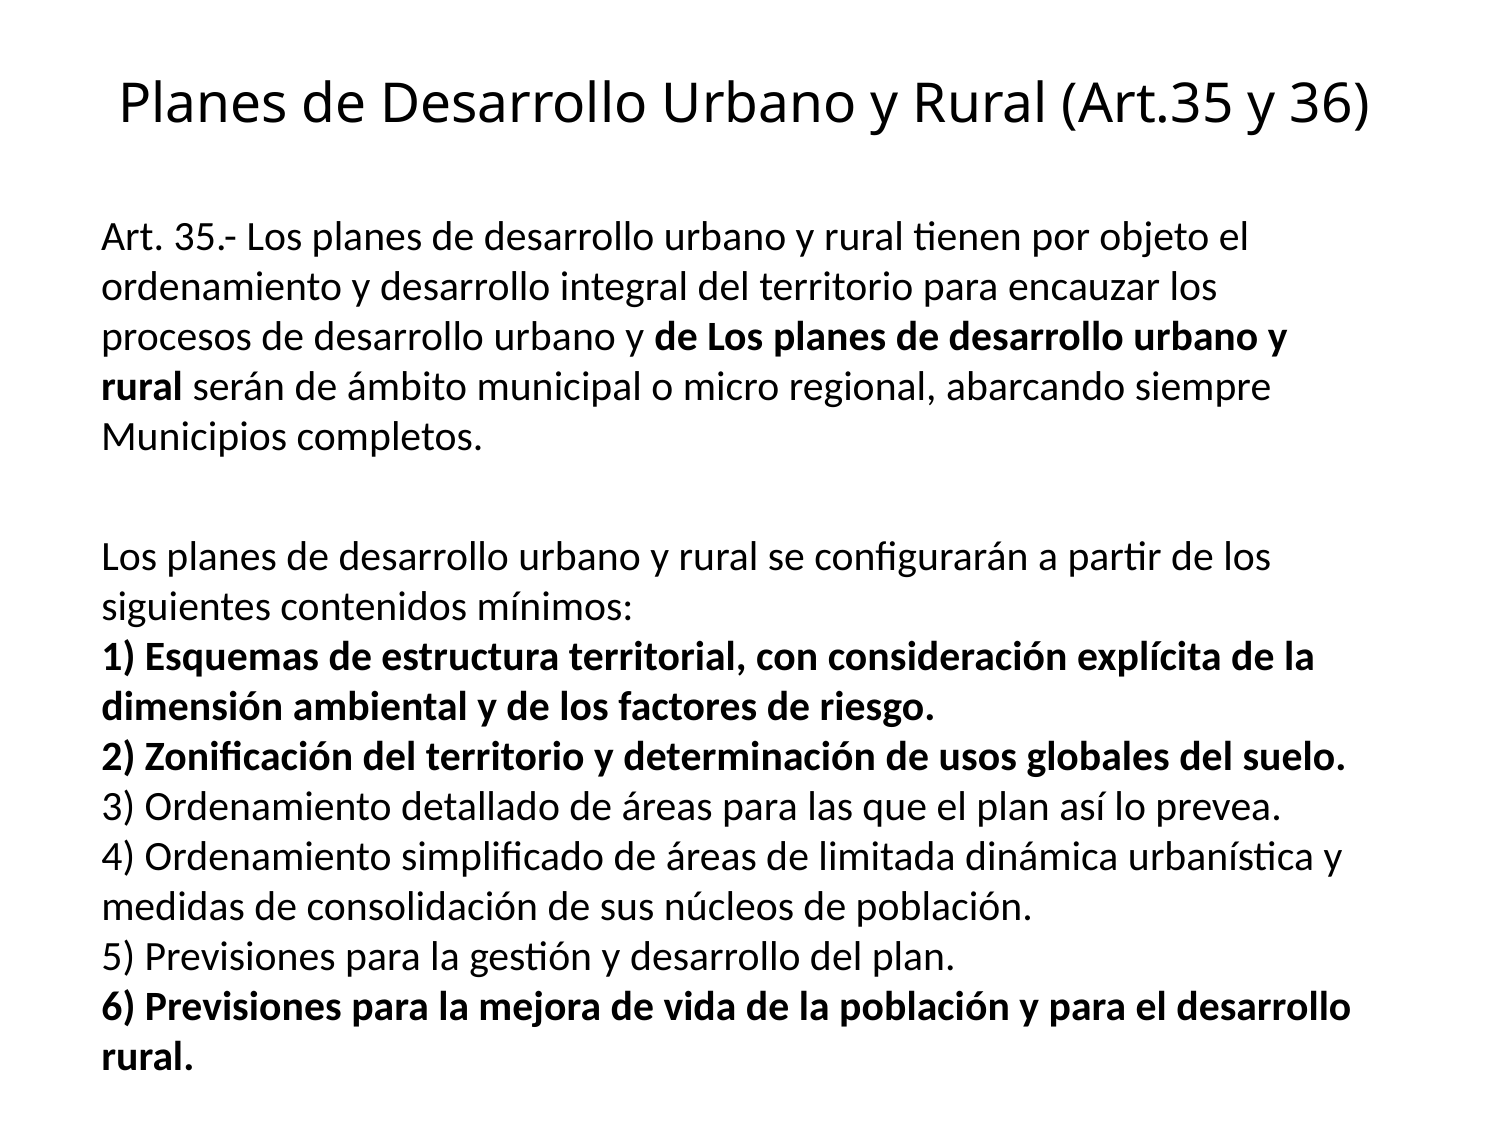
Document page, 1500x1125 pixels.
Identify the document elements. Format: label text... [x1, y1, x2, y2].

text_box Art. 35.- Los planes de desarrollo urbano y rural tienen por objeto el ordenamiento y desarrollo integral del territorio para encauzar los procesos de desarrollo urbano y de Los planes de desarrollo urbano y rural serán de ámbito municipal o micro regional, abarcando siempre Municipios completos. [86, 201, 1381, 467]
title Planes de Desarrollo Urbano y Rural (Art.35 y 36) [103, 59, 1397, 149]
text_box Los planes de desarrollo urbano y rural se configurarán a partir de los siguientes contenidos mínimos: 1) Esquemas de estructura territorial, con consideración explícita de la dimensión ambiental y de los factores de riesgo. 2) Zonificación del territorio y determinación de usos globales del suelo. 3) Ordenamiento detallado de áreas para las que el plan así lo prevea. 4) Ordenamiento simplificado de áreas de limitada dinámica urbanística y medidas de consolidación de sus núcleos de población. 5) Previsiones para la gestión y desarrollo del plan. 6) Previsiones para la mejora de vida de la población y para el desarrollo rural. [86, 521, 1414, 1087]
